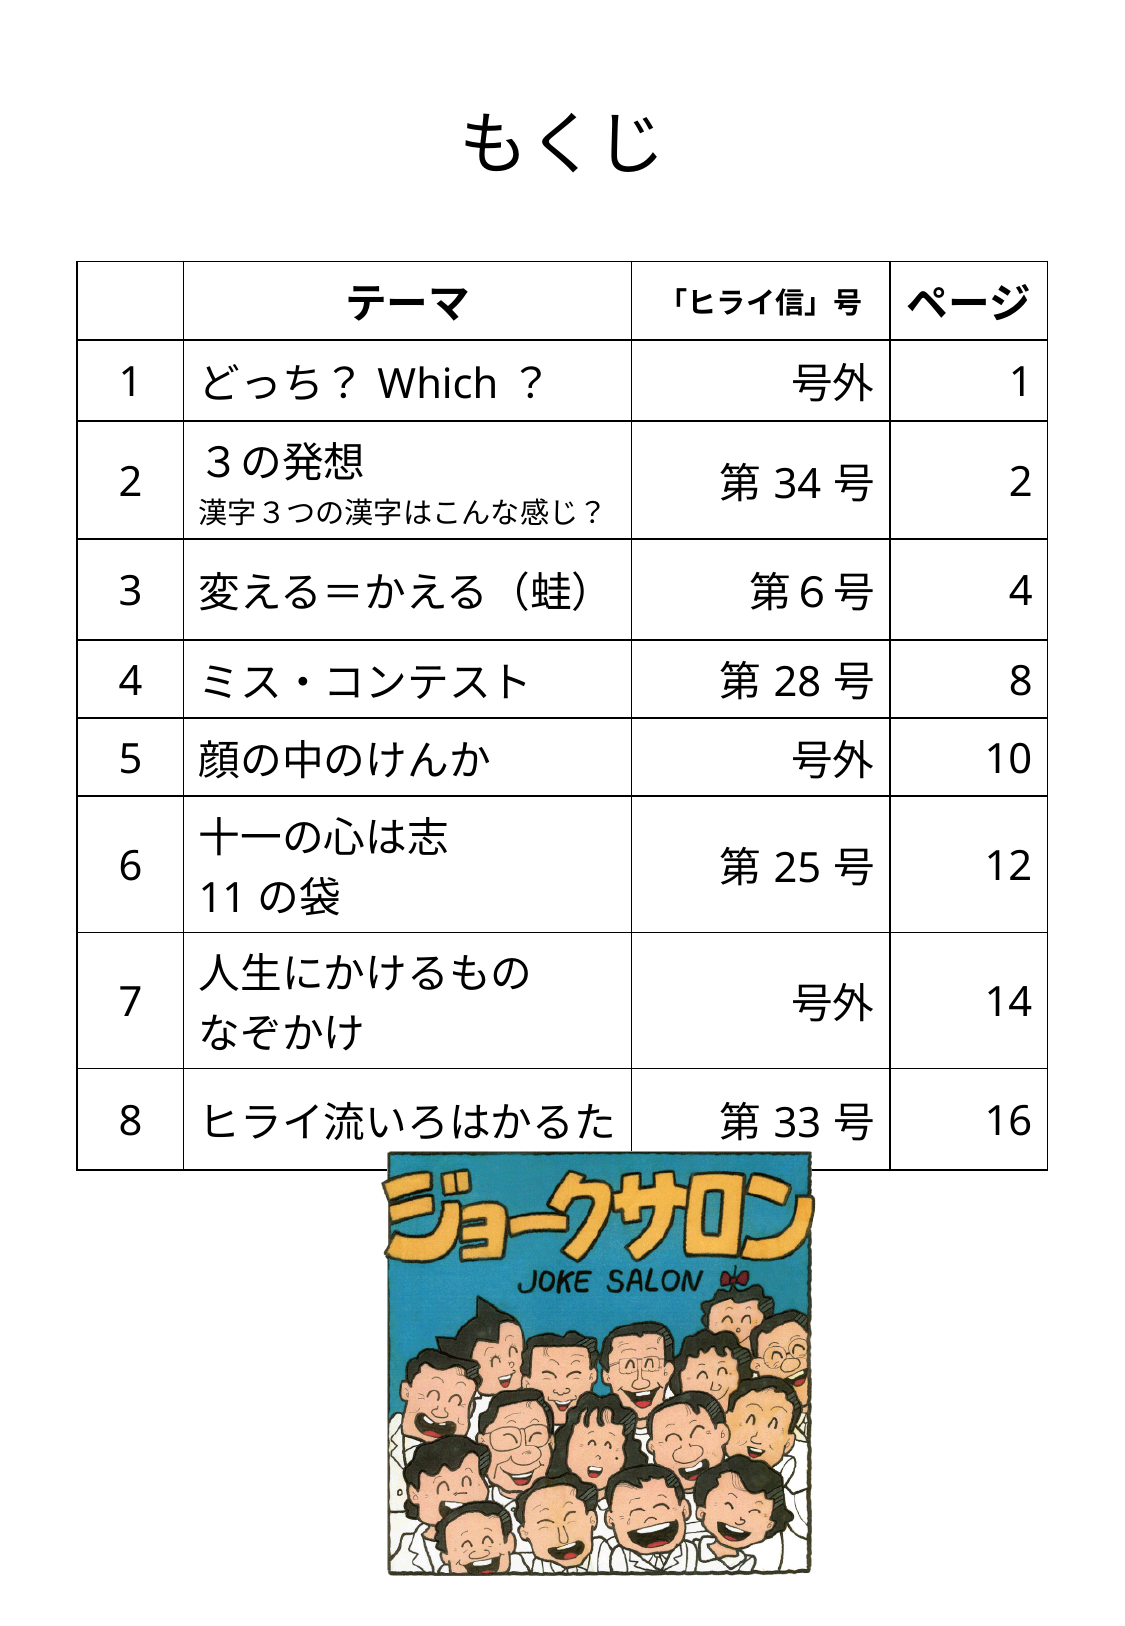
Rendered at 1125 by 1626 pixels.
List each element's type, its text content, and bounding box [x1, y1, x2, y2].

table_cell 2 [891, 422, 1047, 538]
table_cell 変える＝かえる（蛙） [184, 540, 631, 639]
table_cell 14 [891, 933, 1047, 1068]
table_cell 7 [78, 933, 183, 1068]
table_cell 号外 [632, 933, 889, 1068]
table_cell 1 [78, 341, 183, 420]
table_cell 第34号 [632, 422, 889, 538]
table_cell 顔の中のけんか [184, 719, 631, 795]
table_cell ミス・コンテスト [184, 641, 631, 717]
title もくじ [77, 86, 1048, 206]
table_cell 6 [78, 797, 183, 932]
table_cell 16 [891, 1069, 1047, 1169]
table_cell 4 [891, 540, 1047, 639]
table_cell 5 [78, 719, 183, 795]
table_cell 3 [78, 540, 183, 639]
table_cell 10 [891, 719, 1047, 795]
table_cell 4 [78, 641, 183, 717]
table_cell 1 [891, 341, 1047, 420]
table_cell 第33号 [632, 1069, 889, 1169]
table_cell ３の発想 漢字３つの漢字はこんな感じ？ [184, 422, 631, 538]
table_cell 2 [78, 422, 183, 538]
table_cell 第６号 [632, 540, 889, 639]
table_cell 12 [891, 797, 1047, 932]
table_header テーマ [184, 262, 631, 339]
table_cell どっち？Which？ [184, 341, 631, 420]
table_header ページ [891, 262, 1047, 339]
picture [380, 1151, 816, 1576]
table_cell 十一の心は志 11の袋 [184, 797, 631, 932]
table_cell 号外 [632, 719, 889, 795]
table_cell ヒライ流いろはかるた [184, 1069, 631, 1169]
table_cell 第25号 [632, 797, 889, 932]
table_cell 人生にかけるもの なぞかけ [184, 933, 631, 1068]
table_cell 第28号 [632, 641, 889, 717]
table_header 「ヒライ信」号 [632, 262, 889, 339]
table_cell 8 [891, 641, 1047, 717]
table_cell 号外 [632, 341, 889, 420]
table_cell 8 [78, 1069, 183, 1169]
table_header [78, 262, 183, 339]
